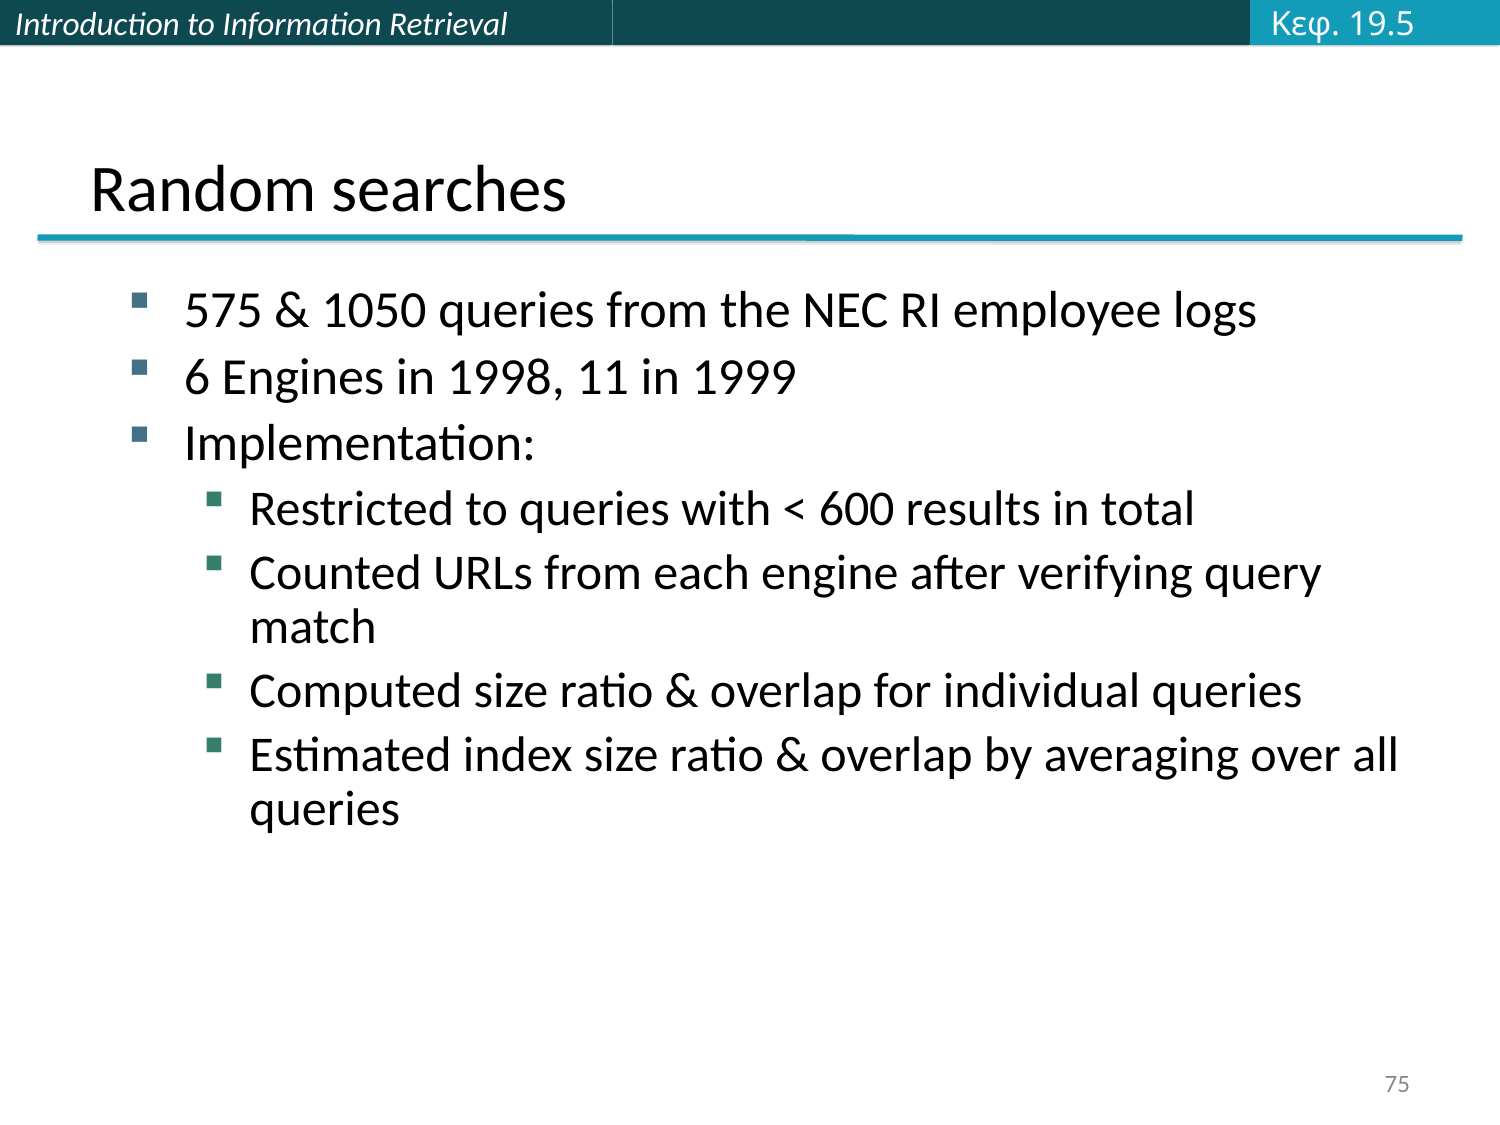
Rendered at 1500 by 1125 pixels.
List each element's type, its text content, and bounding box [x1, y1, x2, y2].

list 575 & 1050 queries from the NEC RI employee logs 6 Engines in 1998, 11 in 1999 Implementation: Restricted to queries with < 600 results in total Counted URLs from each engine after verifying query match Computed size ratio & overlap for individual queries Estimated index size ratio & overlap by averaging over all queries [112, 274, 1463, 1013]
text_box Κεφ. 19.5 [1255, 0, 1430, 50]
title Random searches [74, 44, 1426, 233]
slide_number 75 [1074, 1062, 1425, 1103]
